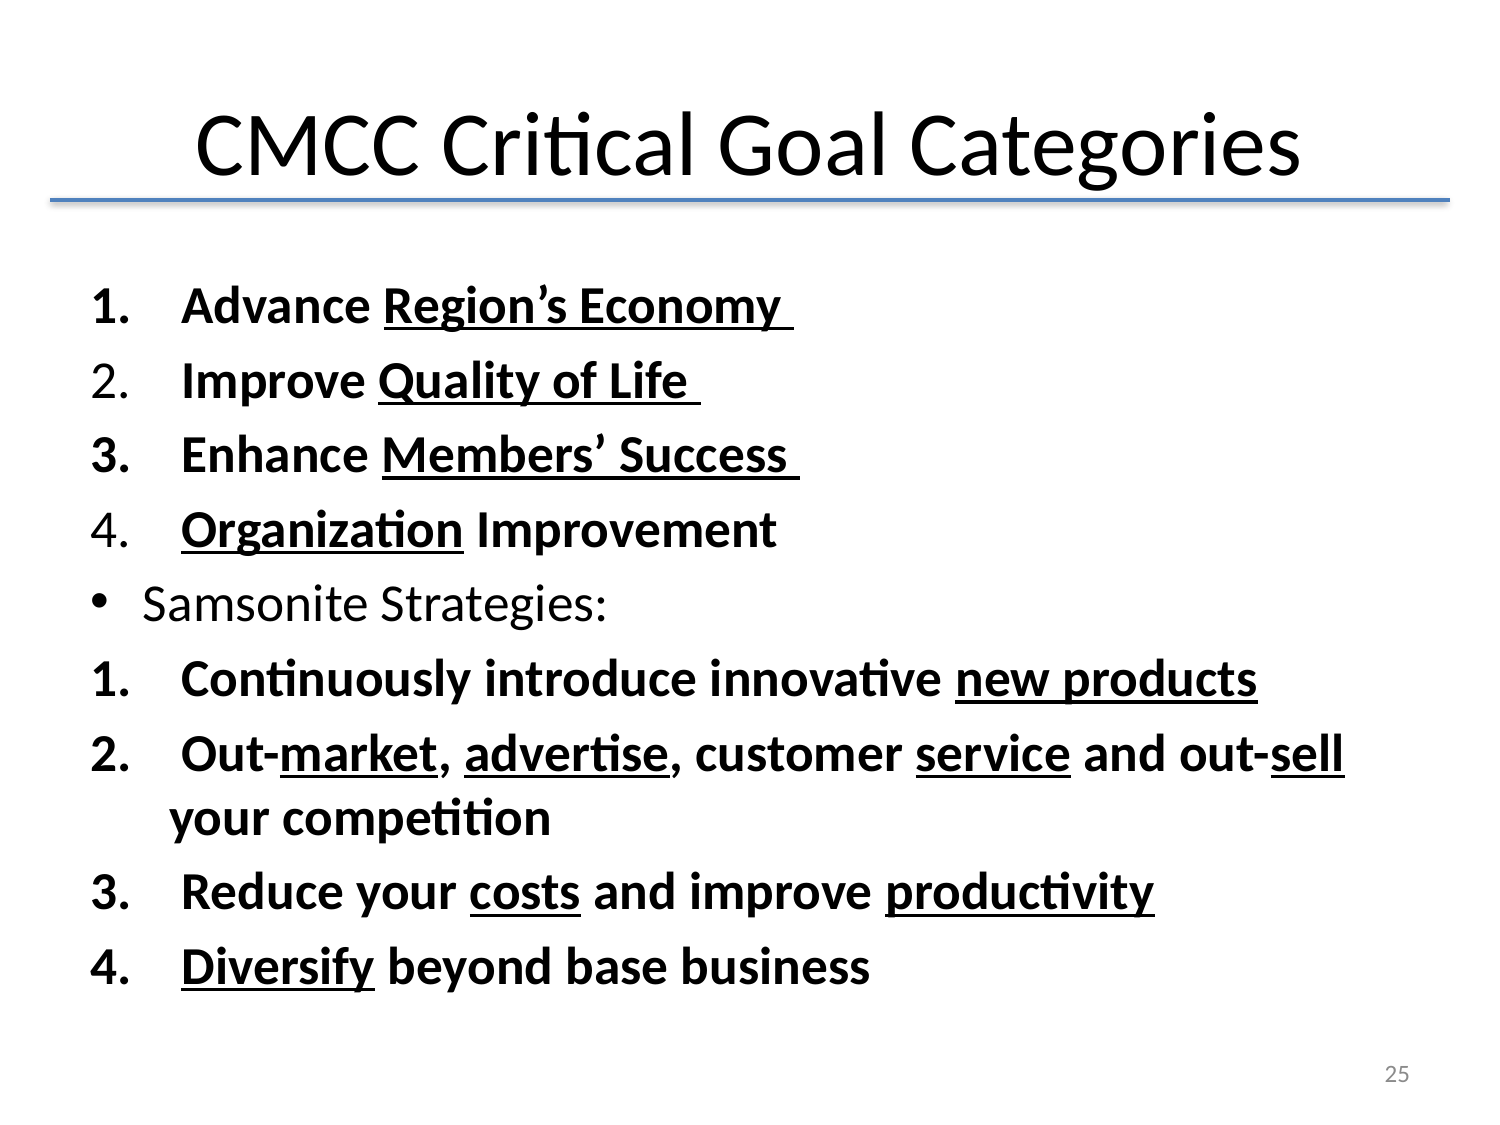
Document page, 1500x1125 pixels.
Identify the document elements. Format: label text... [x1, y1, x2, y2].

title CMCC Critical Goal Categories [75, 45, 1425, 233]
slide_number 25 [1074, 1042, 1425, 1103]
list Advance Region’s Economy Improve Quality of Life Enhance Members’ Success Organization Improvement Samsonite Strategies: Continuously introduce innovative new products Out-market, advertise, customer service and out-sell your competition Reduce your costs and improve productivity Diversify beyond base business [75, 262, 1425, 1005]
